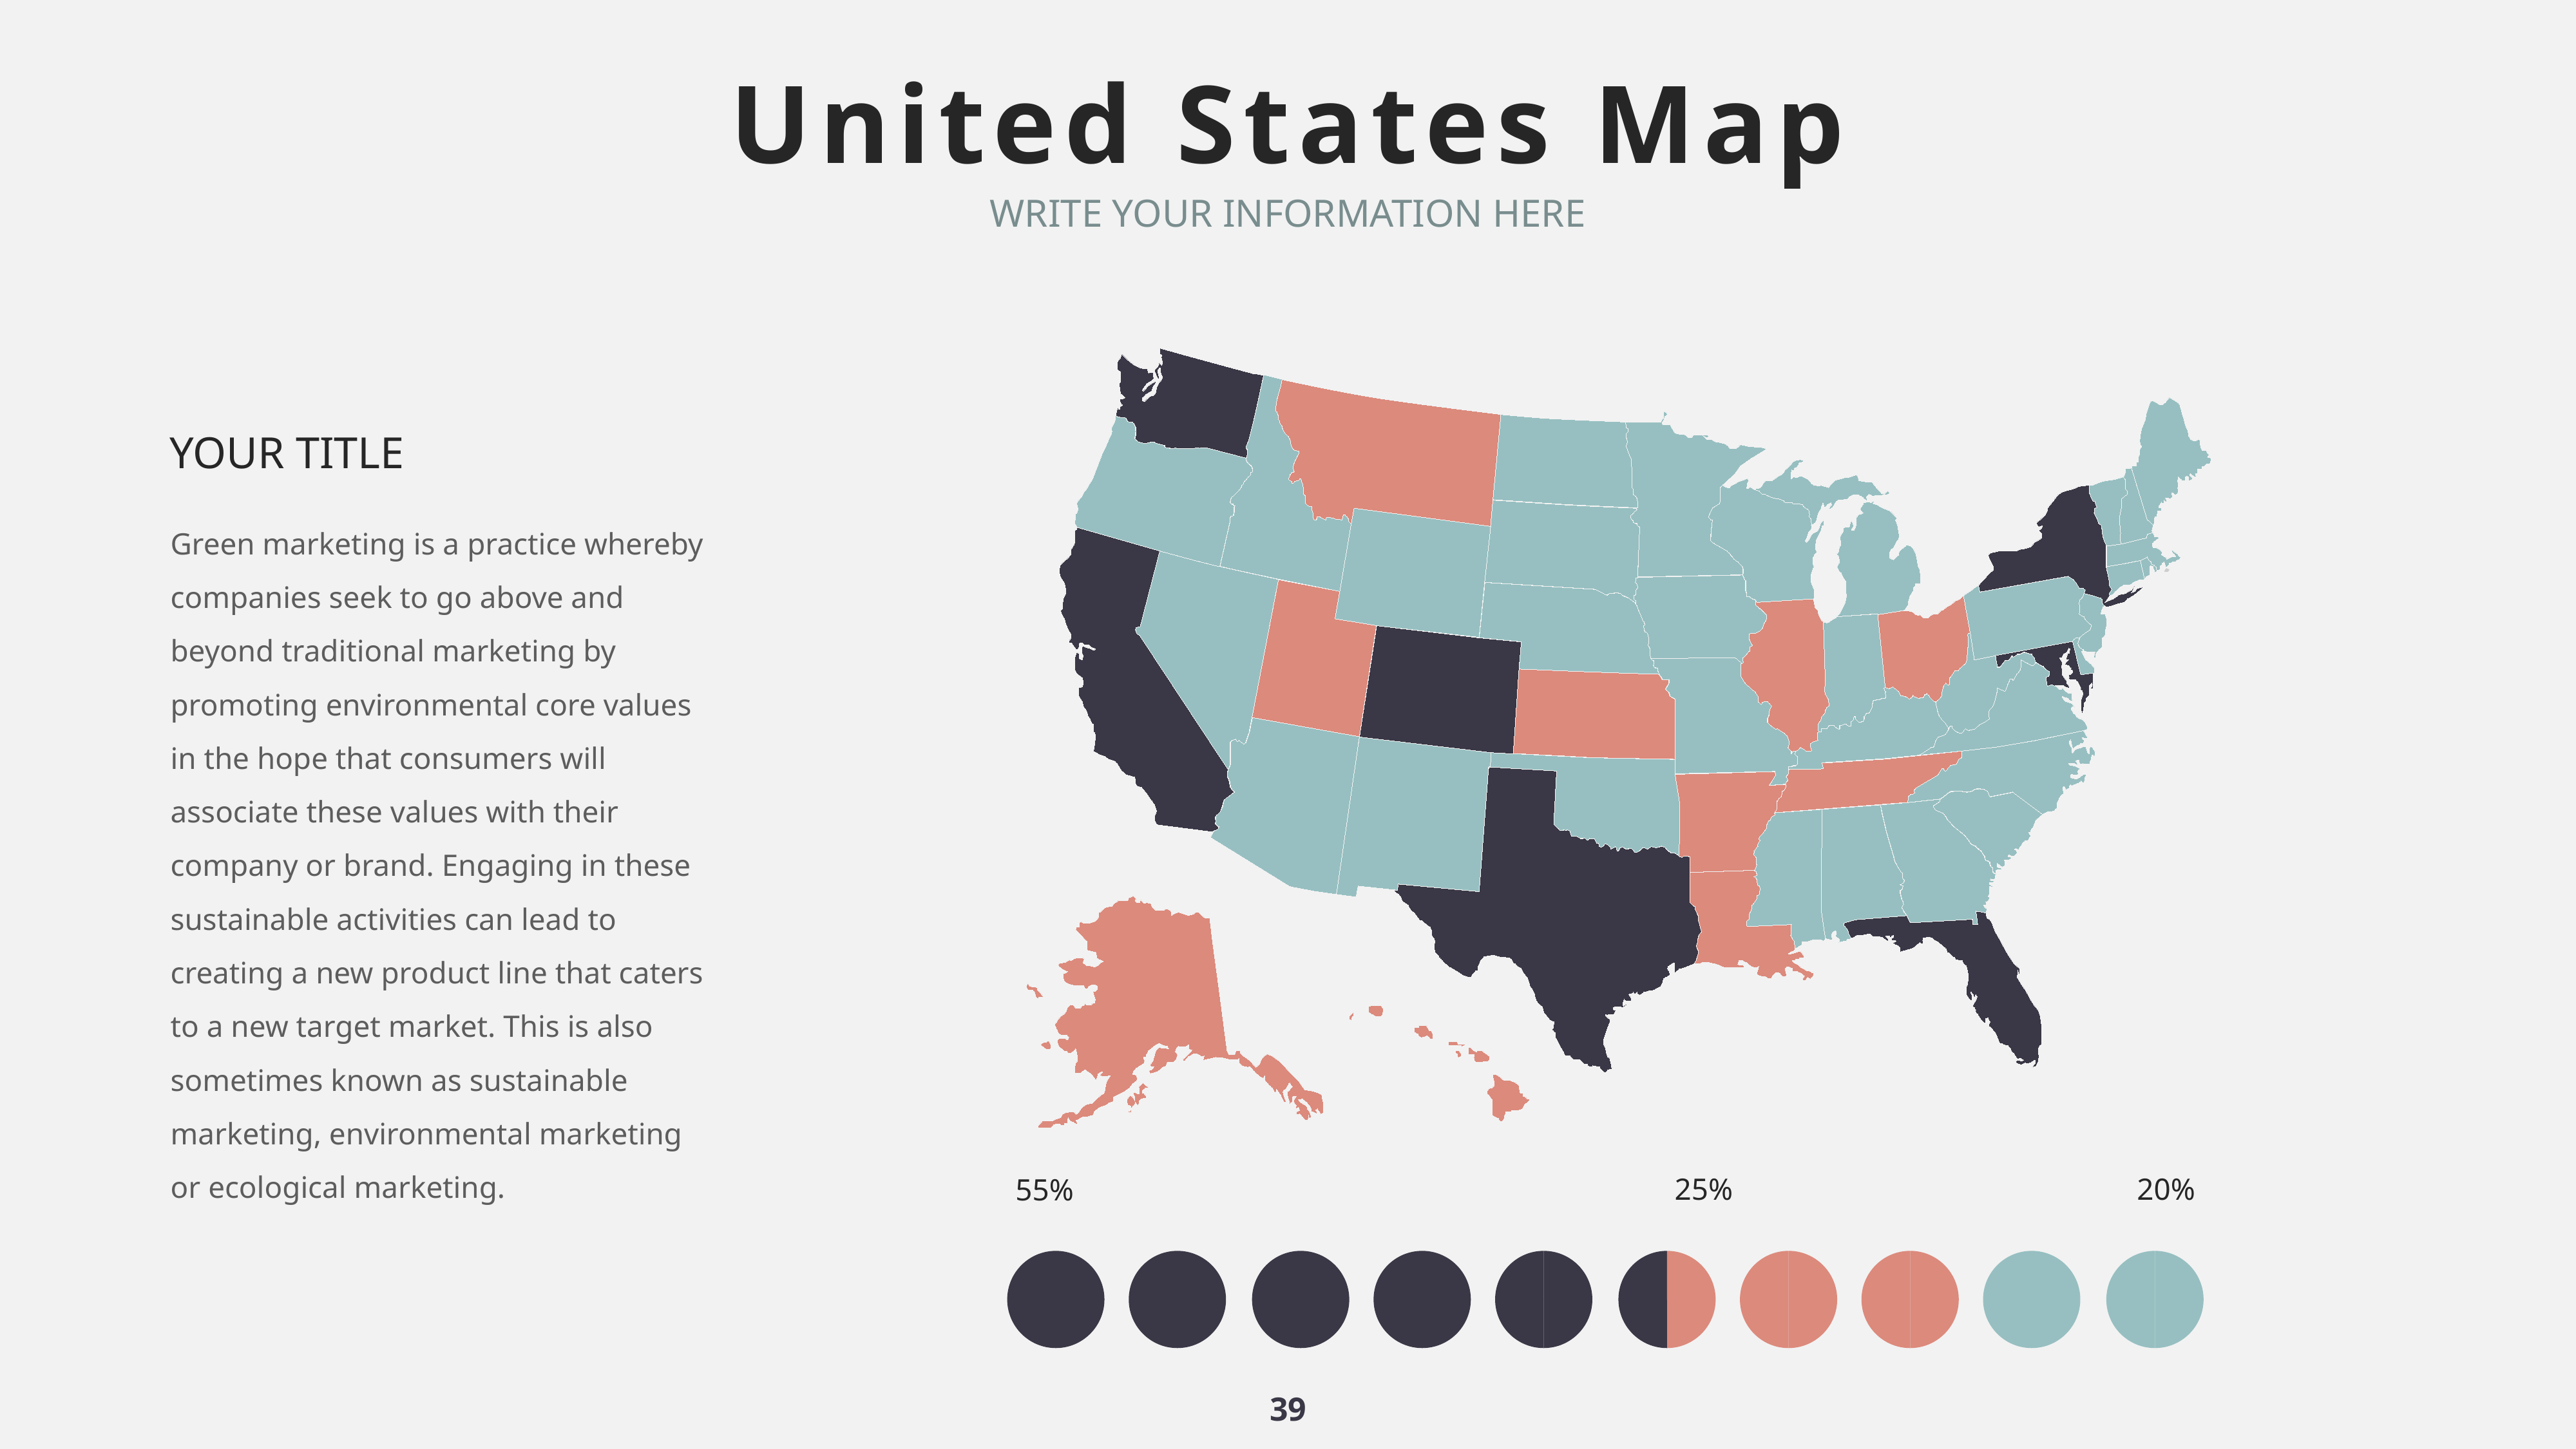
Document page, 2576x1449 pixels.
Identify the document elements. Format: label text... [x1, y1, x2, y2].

text_box [1788, 1299, 1838, 1349]
text_box [2155, 1300, 2204, 1349]
text_box 55% [1006, 1166, 1083, 1211]
text_box [1056, 1251, 1105, 1299]
text_box [1495, 1300, 1544, 1349]
text_box [1740, 1299, 1788, 1349]
text_box [1422, 1299, 1471, 1349]
text_box WRITE YOUR INFORMATION HERE [980, 176, 1596, 240]
text_box Green marketing is a practice whereby companies seek to go above and beyond traditional marketing by promoting environmental core values in the hope that consumers will associate these values with their company or brand. Engaging in these sustainable activities can lead to creating a new product line that caters to a new target market. This is also sometimes known as sustainable marketing, environmental marketing or ecological marketing. [160, 502, 728, 1209]
text_box [1910, 1251, 1959, 1300]
text_box [1007, 1299, 1056, 1349]
text_box [1666, 1251, 1716, 1300]
text_box [1543, 1251, 1592, 1300]
text_box [2155, 1251, 2204, 1300]
text_box [1861, 1299, 1911, 1349]
text_box [1129, 1251, 1177, 1299]
text_box [1177, 1251, 1226, 1300]
text_box [1301, 1300, 1350, 1349]
text_box 20% [2127, 1166, 2205, 1211]
text_box [1422, 1251, 1471, 1299]
text_box [1544, 1300, 1592, 1349]
text_box [2106, 1300, 2155, 1349]
text_box [1911, 1300, 1959, 1349]
text_box YOUR TITLE [160, 421, 414, 482]
text_box [1667, 1300, 1716, 1349]
text_box [1129, 1299, 1177, 1349]
text_box 25% [1665, 1166, 1743, 1211]
text_box [1789, 1251, 1838, 1299]
text_box [2032, 1300, 2081, 1349]
text_box United States Map [721, 51, 1855, 190]
text_box [1056, 1299, 1105, 1349]
text_box [1007, 1251, 1056, 1299]
text_box [1618, 1299, 1667, 1349]
text_box [2106, 1251, 2155, 1300]
text_box [1373, 1251, 1422, 1299]
text_box [1495, 1251, 1543, 1300]
text_box [2032, 1251, 2081, 1300]
text_box [1177, 1300, 1226, 1349]
text_box [1983, 1251, 2032, 1299]
text_box [1740, 1251, 1789, 1299]
text_box [1301, 1251, 1350, 1300]
text_box [1983, 1299, 2032, 1349]
text_box [1252, 1251, 1301, 1299]
text_box [1861, 1251, 1910, 1299]
text_box [1373, 1299, 1422, 1349]
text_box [1026, 348, 2211, 1128]
text_box [1618, 1251, 1666, 1299]
text_box [1252, 1299, 1301, 1349]
